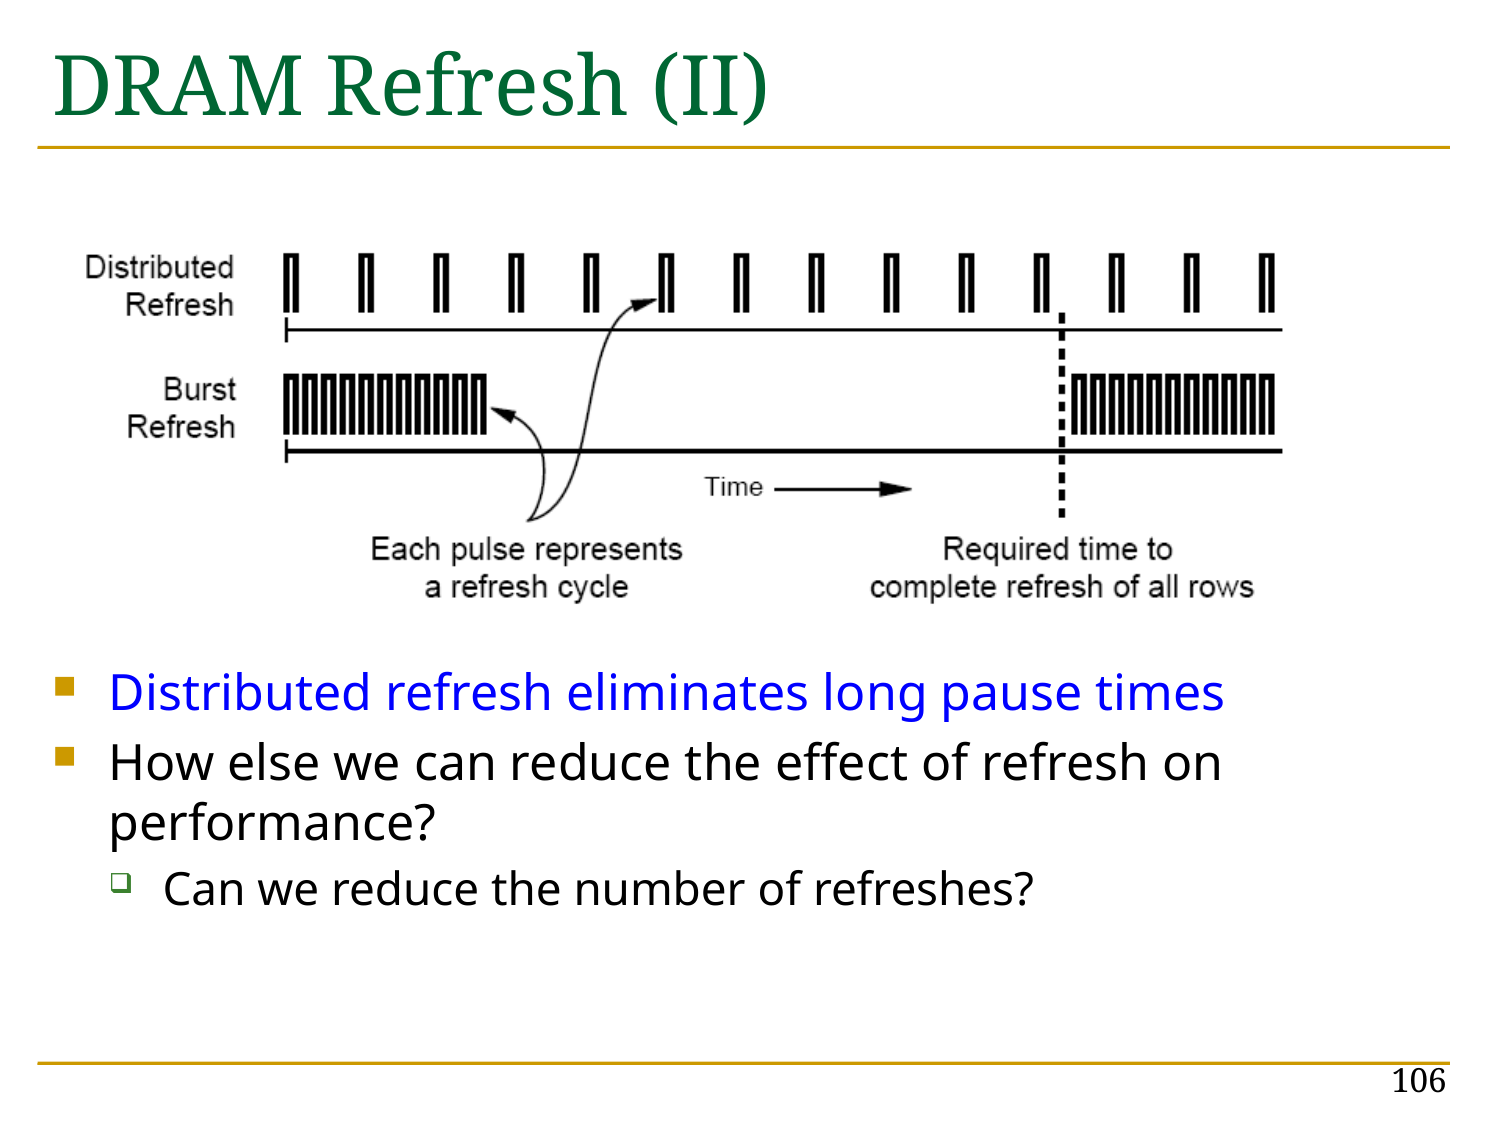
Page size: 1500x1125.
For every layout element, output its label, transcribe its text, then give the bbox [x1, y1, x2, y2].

picture [60, 218, 1303, 615]
slide_number 106 [1111, 1036, 1462, 1112]
list Distributed refresh eliminates long pause times How else we can reduce the effect of refresh on performance? Can we reduce the number of refreshes? [37, 163, 1450, 1016]
title DRAM Refresh (II) [37, 24, 1450, 163]
